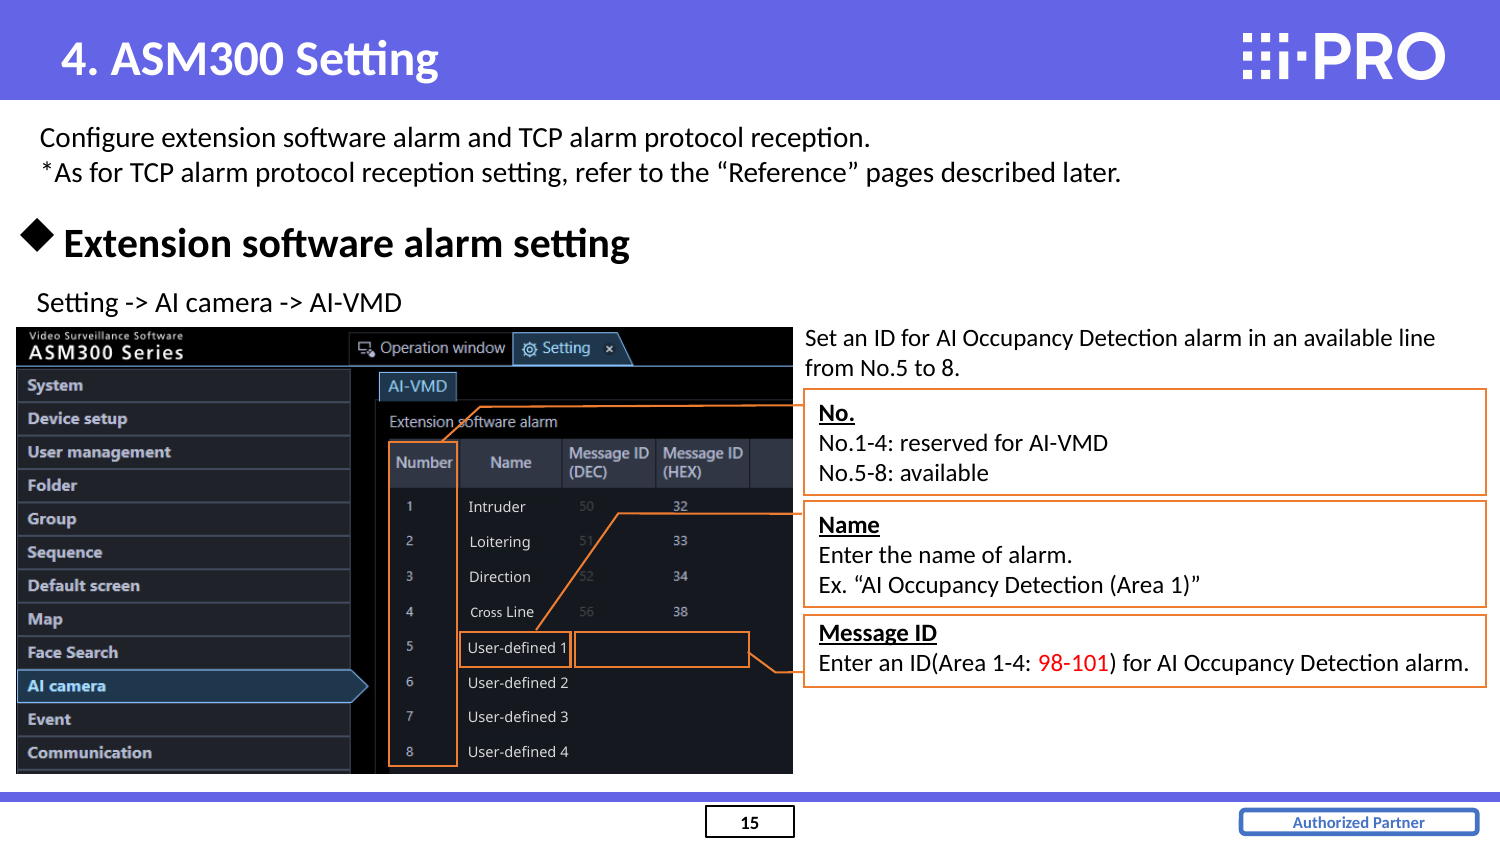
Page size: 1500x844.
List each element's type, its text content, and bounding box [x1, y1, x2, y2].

text_box 4. ASM300 Setting [46, 11, 1435, 99]
text_box [803, 614, 1487, 688]
text_box [793, 500, 1487, 608]
text_box Extension software alarm setting [1, 208, 790, 274]
picture [1435, 32, 1445, 80]
text_box Set an ID for AI Occupancy Detection alarm in an available line from No.5 to 8. [793, 316, 1461, 369]
text_box No. No.1-4: reserved for AI-VMD No.5-8: available [803, 388, 1486, 494]
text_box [16, 327, 793, 774]
text_box Message ID Enter an ID(Area 1-4: 98-101) for AI Occupancy Detection alarm. [803, 609, 1486, 684]
text_box Setting -> AI camera -> AI-VMD [36, 279, 674, 327]
text_box Configure extension software alarm and TCP alarm protocol reception. *As for TCP alarm protocol reception setting, refer to the “Reference” pages described later. [28, 113, 1279, 199]
